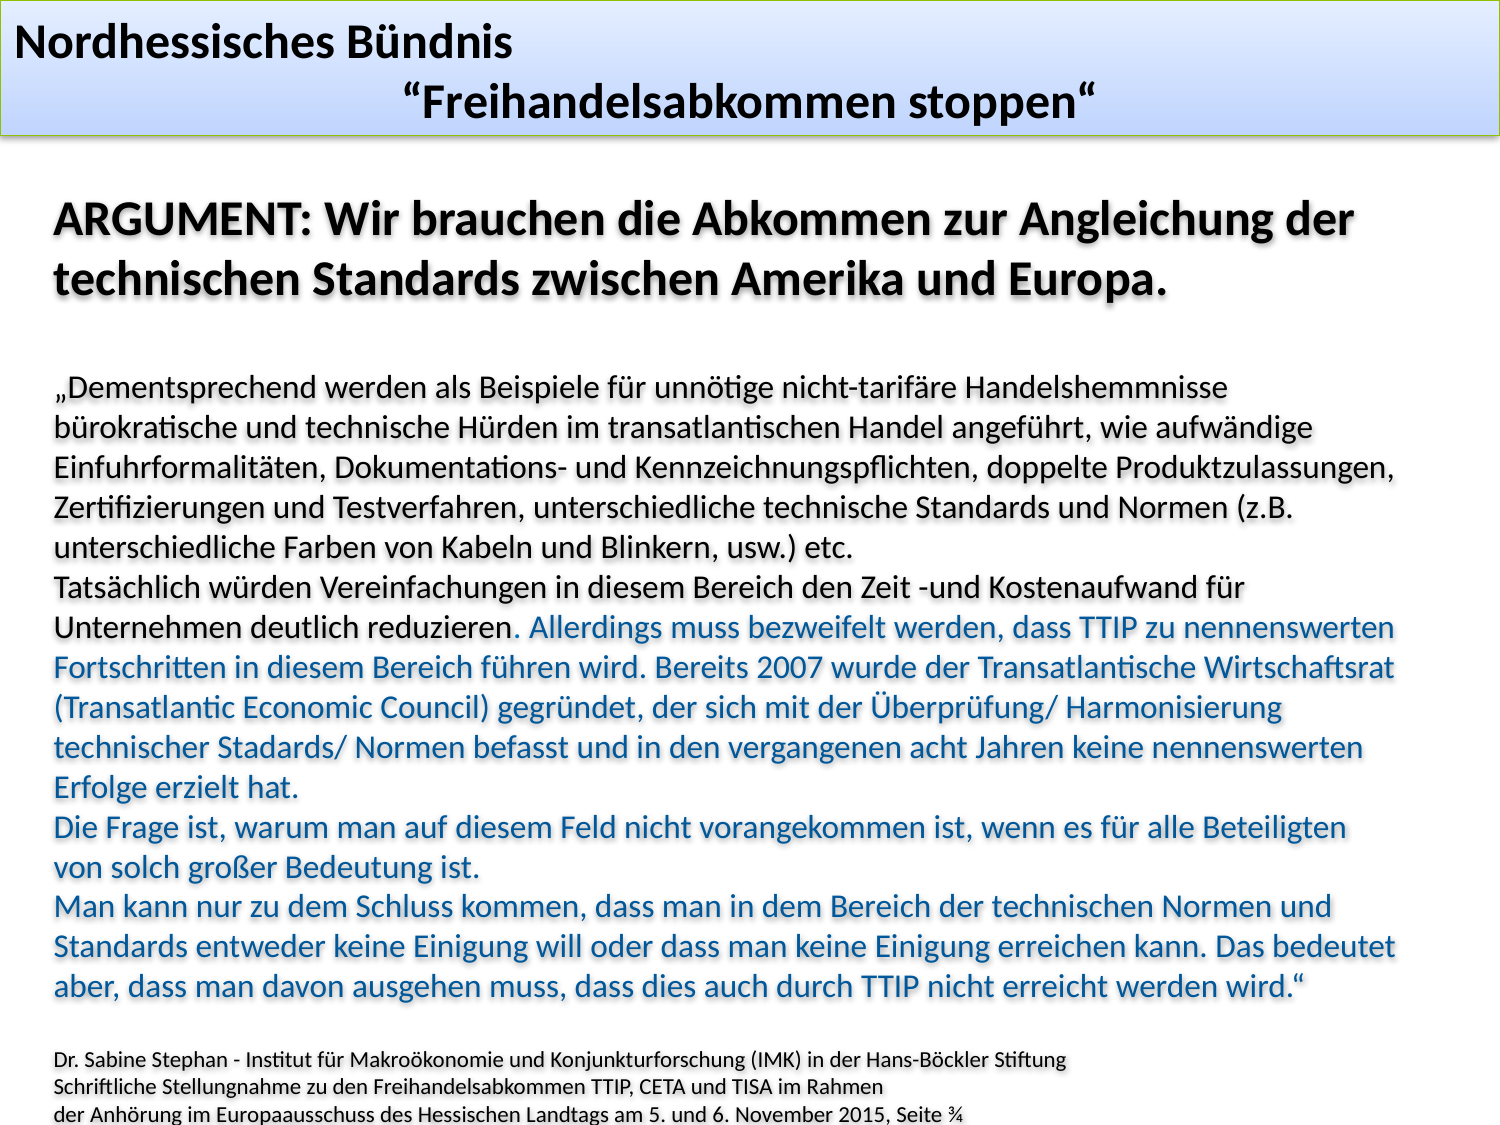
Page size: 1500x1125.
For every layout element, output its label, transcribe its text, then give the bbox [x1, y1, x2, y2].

text_box Nordhessisches Bündnis “Freihandelsabkommen stoppen“ [0, 0, 1500, 136]
text_box ARGUMENT: Wir brauchen die Abkommen zur Angleichung der technischen Standards zwischen Amerika und Europa. „Dementsprechend werden als Beispiele für unnötige nicht-tarifäre Handelshemmnisse bürokratische und technische Hürden im transatlantischen Handel angeführt, wie aufwändige Einfuhrformalitäten, Dokumentations- und Kennzeichnungspflichten, doppelte Produktzulassungen, Zertifizierungen und Testverfahren, unterschiedliche technische Standards und Normen (z.B. unterschiedliche Farben von Kabeln und Blinkern, usw.) etc. Tatsächlich würden Vereinfachungen in diesem Bereich den Zeit -und Kostenaufwand für Unternehmen deutlich reduzieren. Allerdings muss bezweifelt werden, dass TTIP zu nennenswerten Fortschritten in diesem Bereich führen wird. Bereits 2007 wurde der Transatlantische Wirtschaftsrat (Transatlantic Economic Council) gegründet, der sich mit der Überprüfung/ Harmonisierung technischer Stadards/ Normen befasst und in den vergangenen acht Jahren keine nennenswerten Erfolge erzielt hat. Die Frage ist, warum man auf diesem Feld nicht vorangekommen ist, wenn es für alle Beteiligten von solch großer Bedeutung ist. Man kann nur zu dem Schluss kommen, dass man in dem Bereich der technischen Normen und Standards entweder keine Einigung will oder dass man keine Einigung erreichen kann. Das bedeutet aber, dass man davon ausgehen muss, dass dies auch durch TTIP nicht erreicht werden wird.“ Dr. Sabine Stephan - Institut für Makroökonomie und Konjunkturforschung (IMK) in der Hans-Böckler Stiftung Schriftliche Stellungnahme zu den Freihandelsabkommen TTIP, CETA und TISA im Rahmen der Anhörung im Europaausschuss des Hessischen Landtags am 5. und 6. November 2015, Seite ¾ [38, 178, 1461, 1105]
